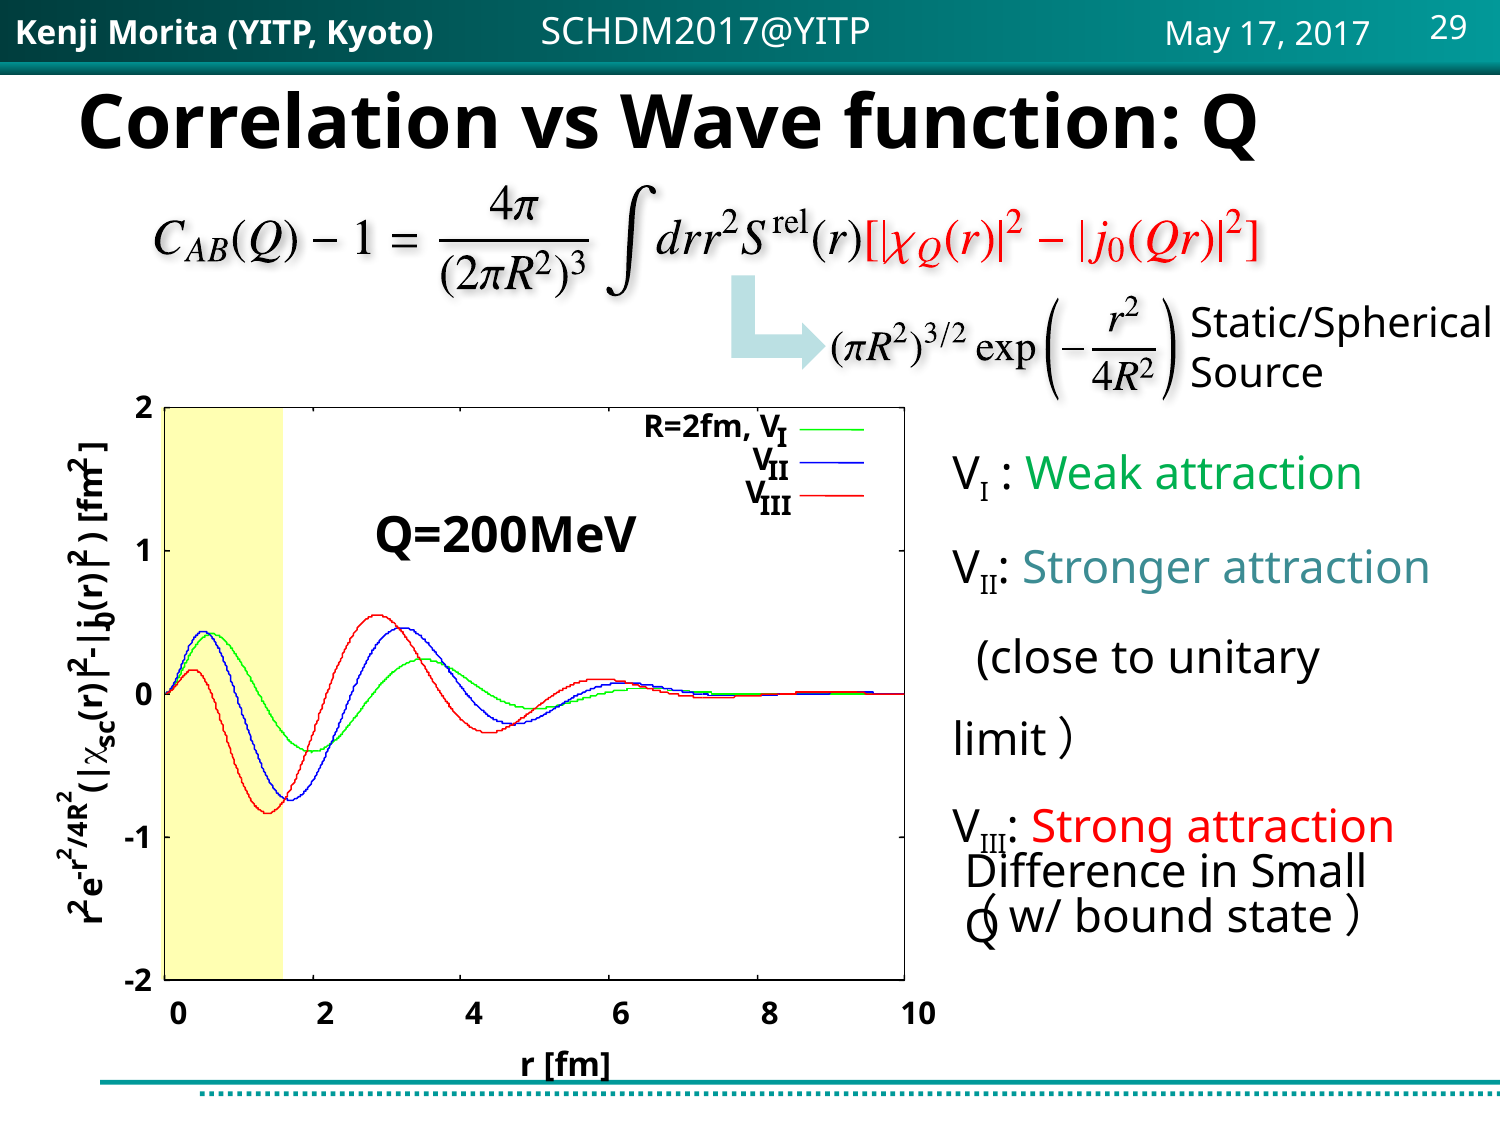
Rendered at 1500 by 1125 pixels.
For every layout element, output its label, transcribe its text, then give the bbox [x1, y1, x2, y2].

picture [947, 184, 1261, 410]
text_box Difference in Small Q [952, 834, 1424, 959]
title Correlation vs Wave function: Q [952, 75, 1500, 163]
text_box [31, 0, 947, 1093]
text_box VI : Weak attraction VII: Stronger attraction (close to unitary limit） VIII: Strong attraction （w/ bound state） [952, 405, 1495, 949]
footer SCHDM2017@YITP [952, 2, 960, 63]
text_box Static/Spherical Source [1185, 288, 1500, 404]
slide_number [1149, 9, 1395, 56]
